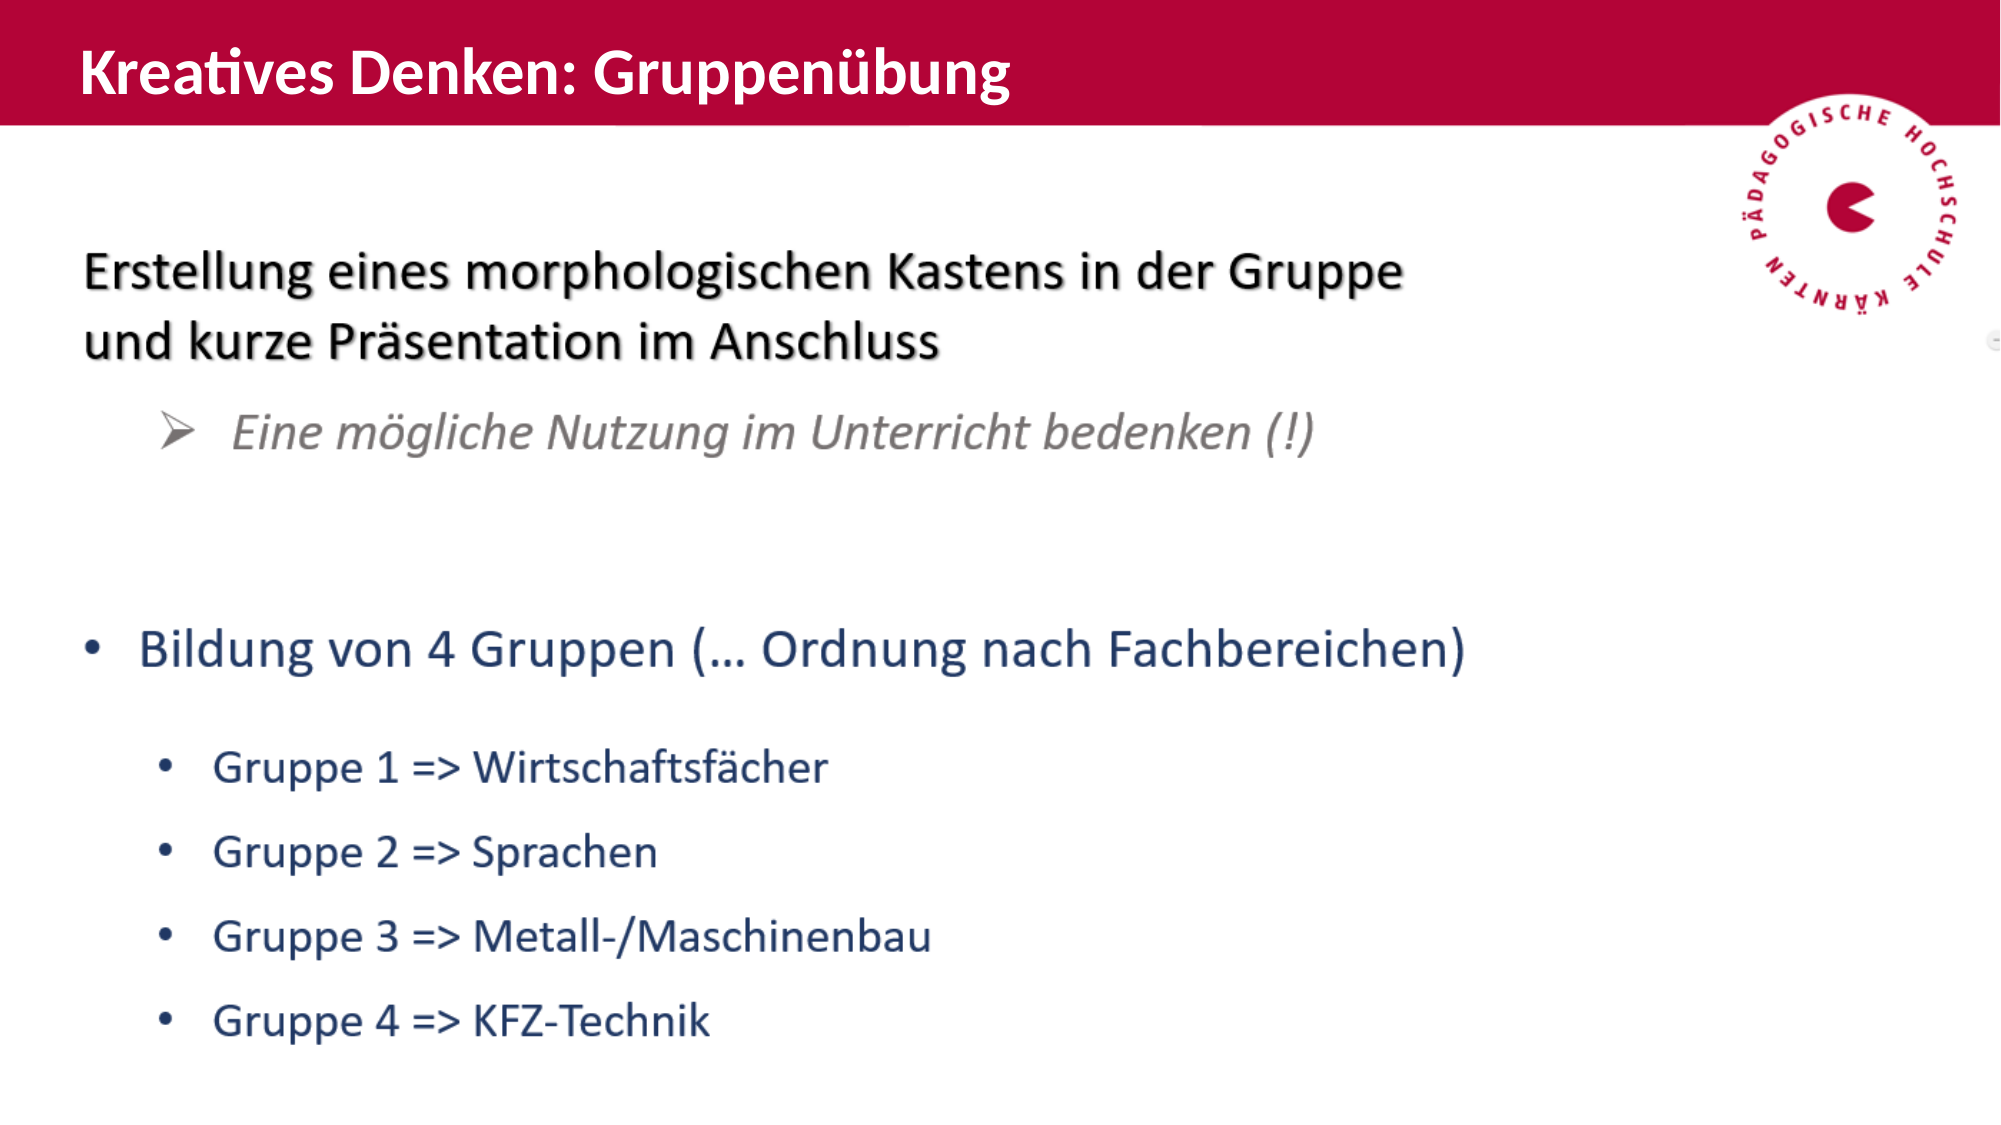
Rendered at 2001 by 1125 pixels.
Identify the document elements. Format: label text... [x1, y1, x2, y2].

picture [0, 0, 2001, 1125]
text_box Kreatives Denken: Gruppenübung [65, 20, 1528, 116]
text_box [124, 161, 1813, 398]
